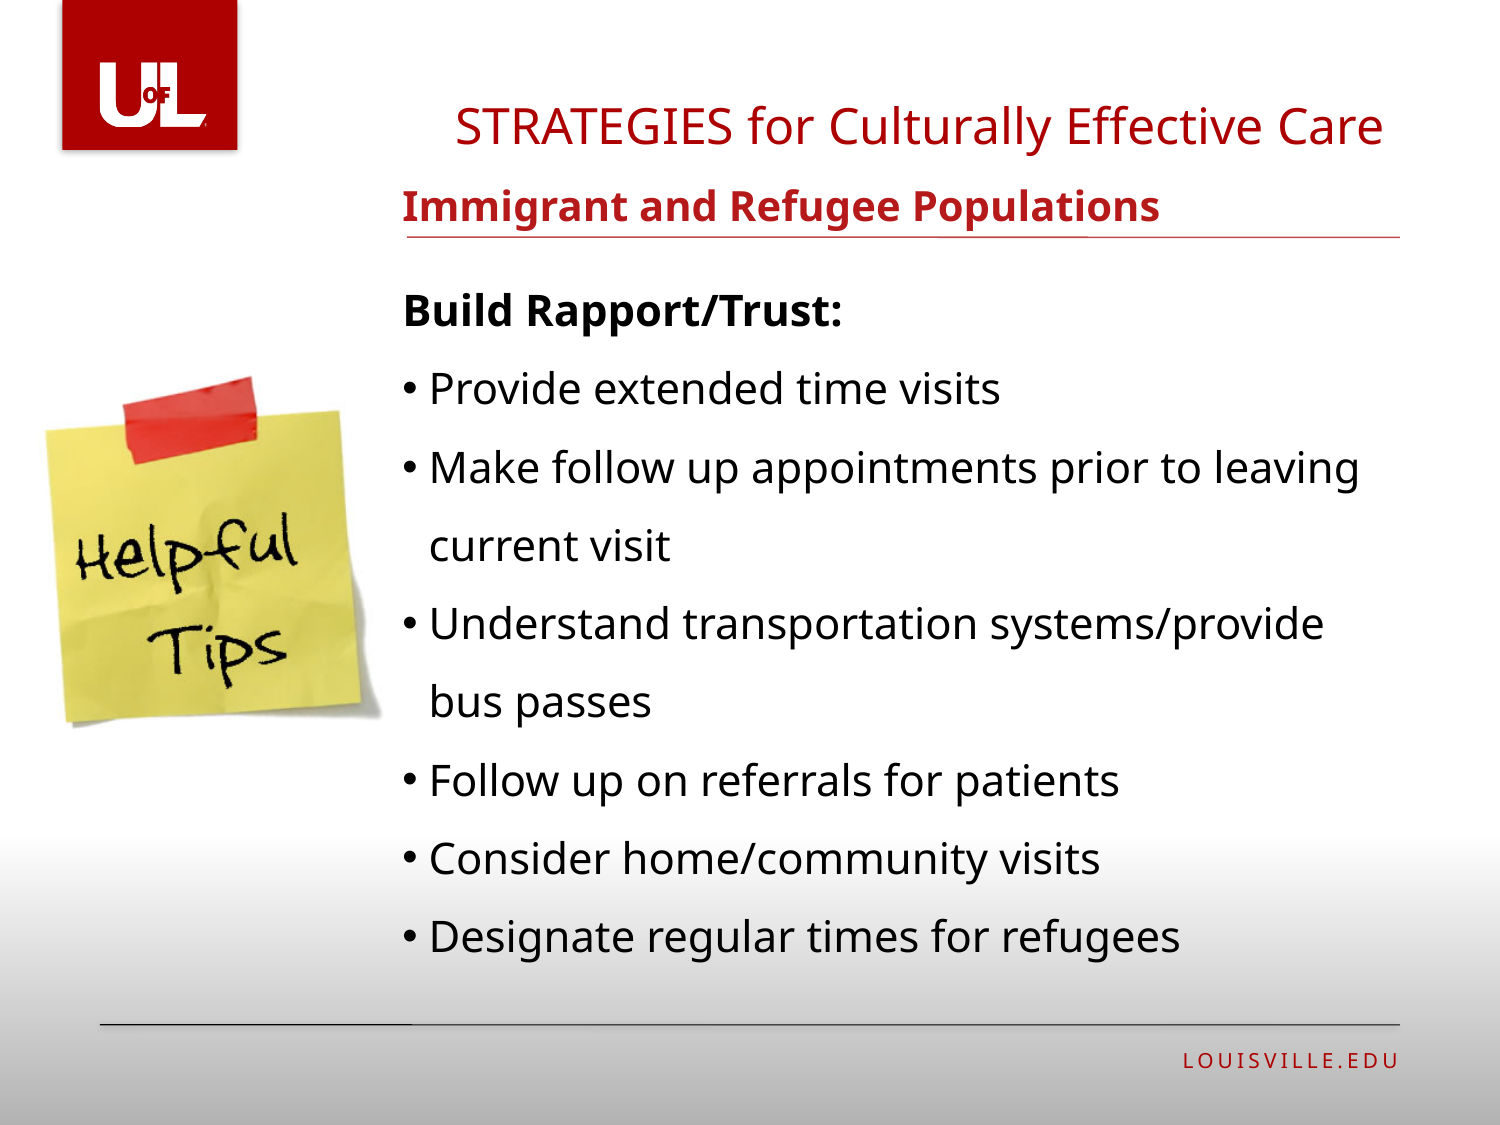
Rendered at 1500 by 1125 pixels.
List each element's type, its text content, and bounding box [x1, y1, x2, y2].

list Build Rapport/Trust: Provide extended time visits Make follow up appointments prior to leaving current visit Understand transportation systems/provide bus passes Follow up on referrals for patients Consider home/community visits Designate regular times for refugees [387, 249, 1400, 975]
picture [37, 374, 389, 729]
title Immigrant and Refugee Populations [387, 163, 1400, 238]
list STRATEGIES for Culturally Effective Care [387, 24, 1400, 163]
